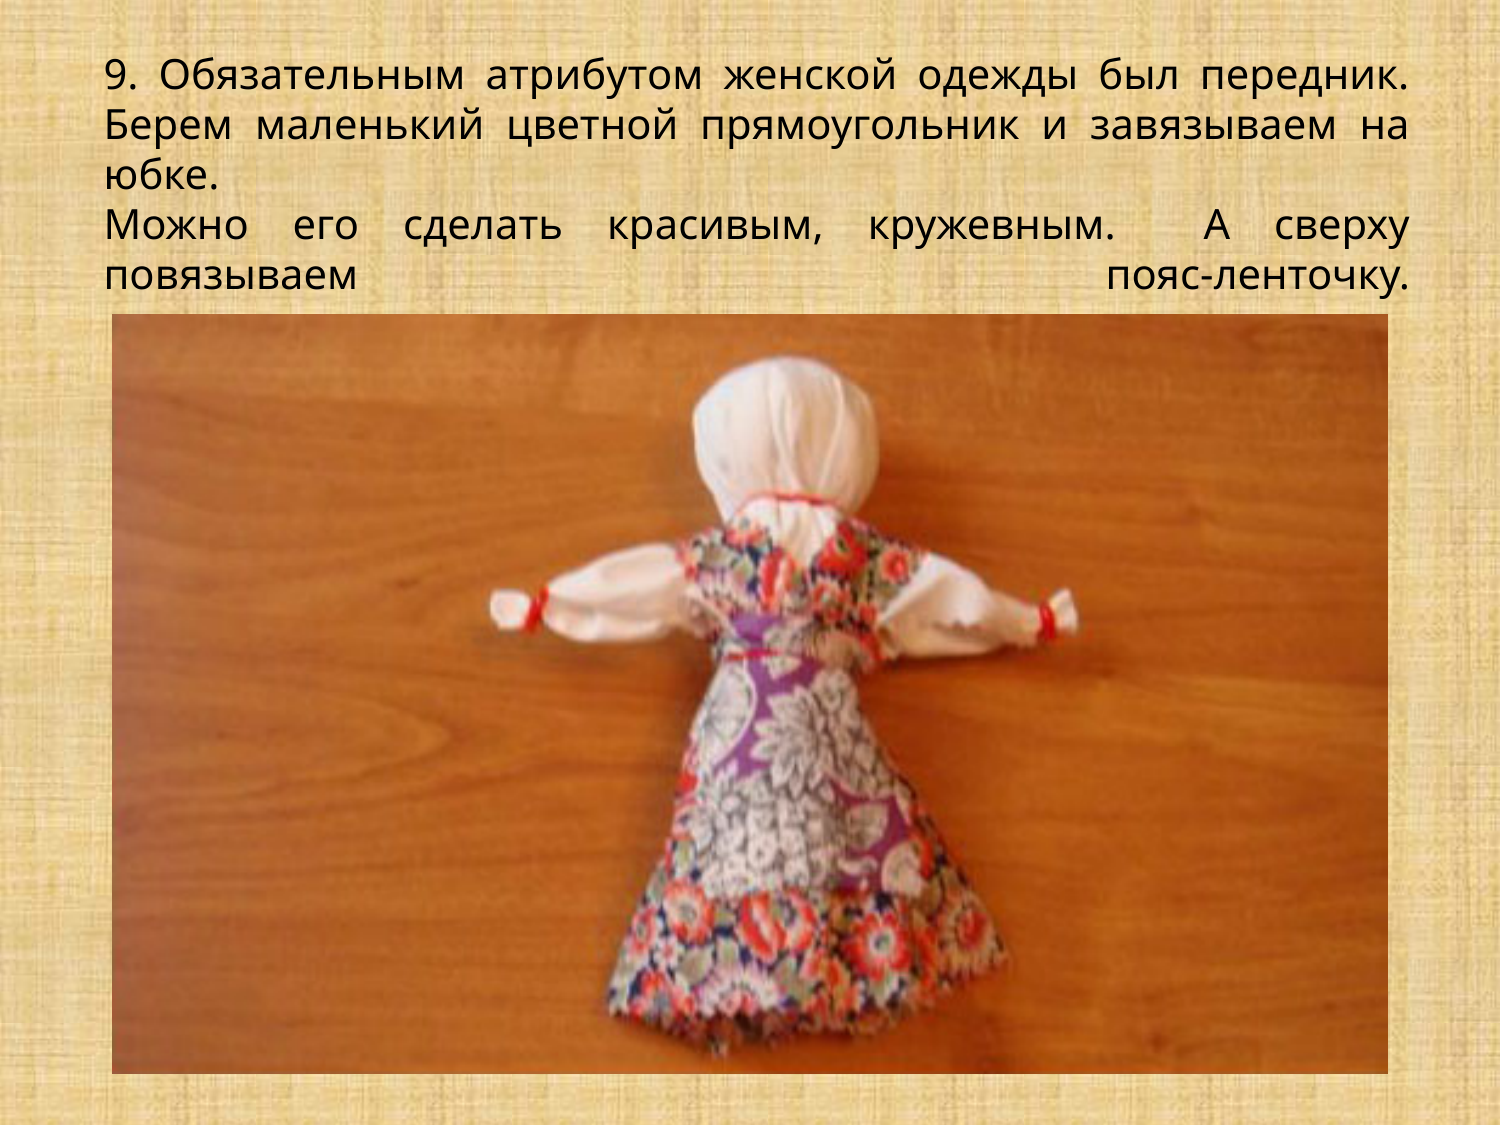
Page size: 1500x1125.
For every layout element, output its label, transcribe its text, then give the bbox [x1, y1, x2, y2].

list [111, 314, 1389, 1074]
picture [0, 0, 1500, 1125]
title 9. Обязательным атрибутом женской одежды был передник. Берем маленький цветной прямоугольник и завязываем на юбке. Можно его сделать красивым, кружевным. А сверху повязываем пояс-ленточку. [88, 54, 1425, 291]
